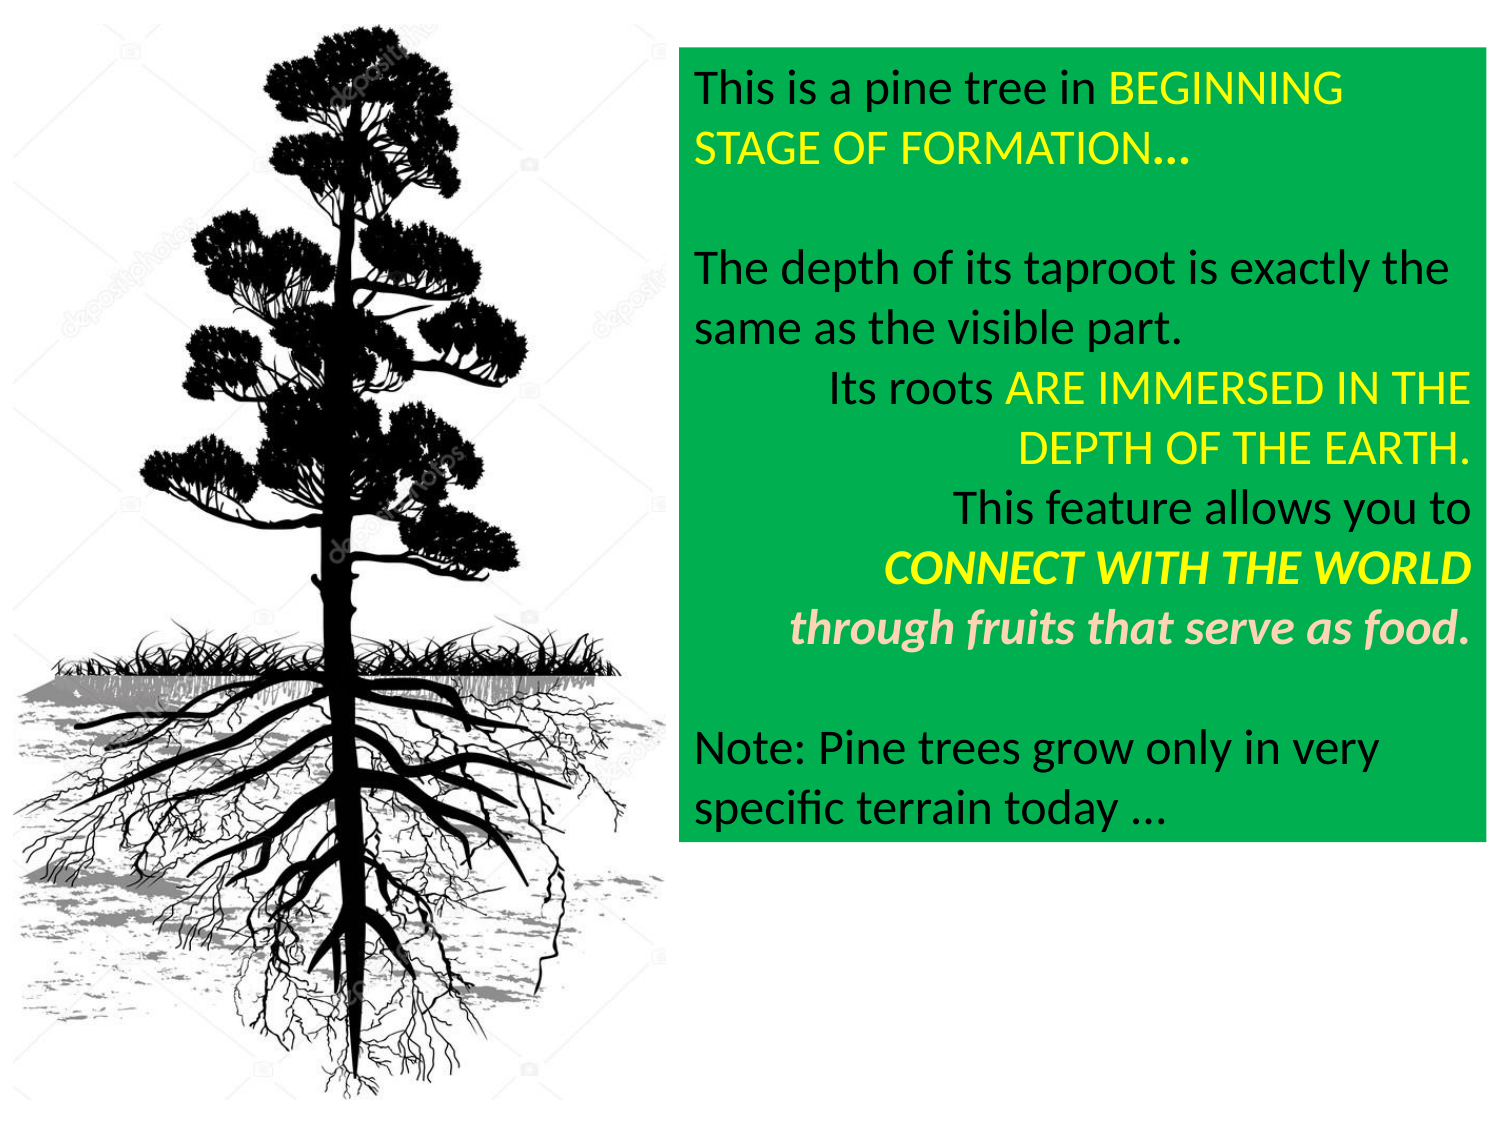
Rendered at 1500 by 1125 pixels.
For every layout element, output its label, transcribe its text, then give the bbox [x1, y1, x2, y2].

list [13, 24, 666, 1101]
text_box This is a pine tree in BEGINNING STAGE OF FORMATION... The depth of its taproot is exactly the same as the visible part. Its roots ARE IMMERSED IN THE DEPTH OF THE EARTH. This feature allows you to CONNECT WITH THE WORLD through fruits that serve as food. Note: Pine trees grow only in very specific terrain today ... [679, 47, 1487, 843]
